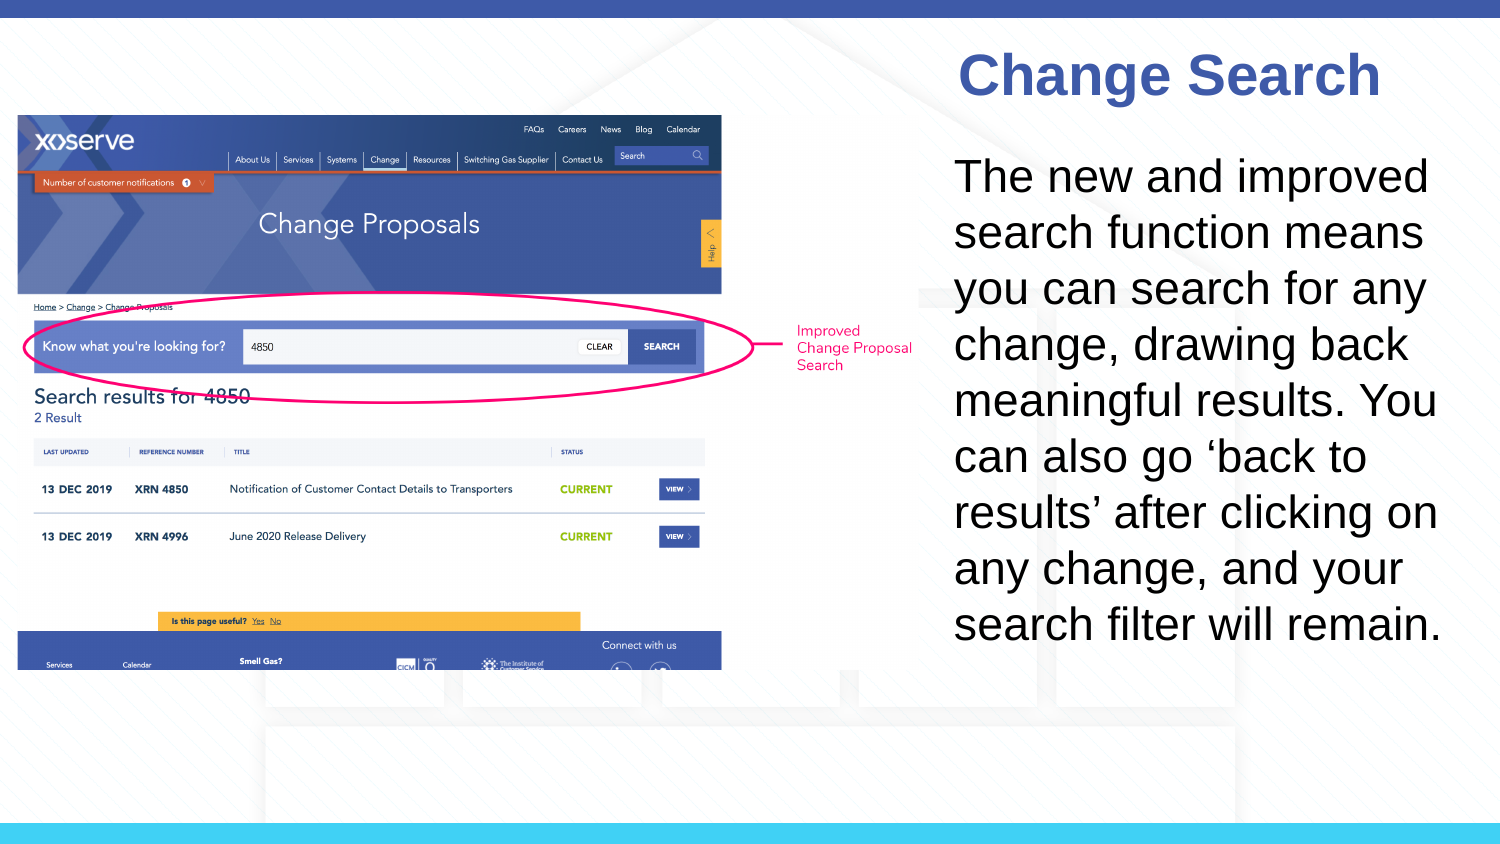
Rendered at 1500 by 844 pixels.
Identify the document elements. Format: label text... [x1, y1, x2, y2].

list The new and improved search function means you can search for any change, drawing back meaningful results. You can also go ‘back to results’ after clicking on any change, and your search filter will remain. [938, 138, 1461, 741]
picture [0, 0, 1500, 844]
title Change Search [915, 20, 1425, 125]
